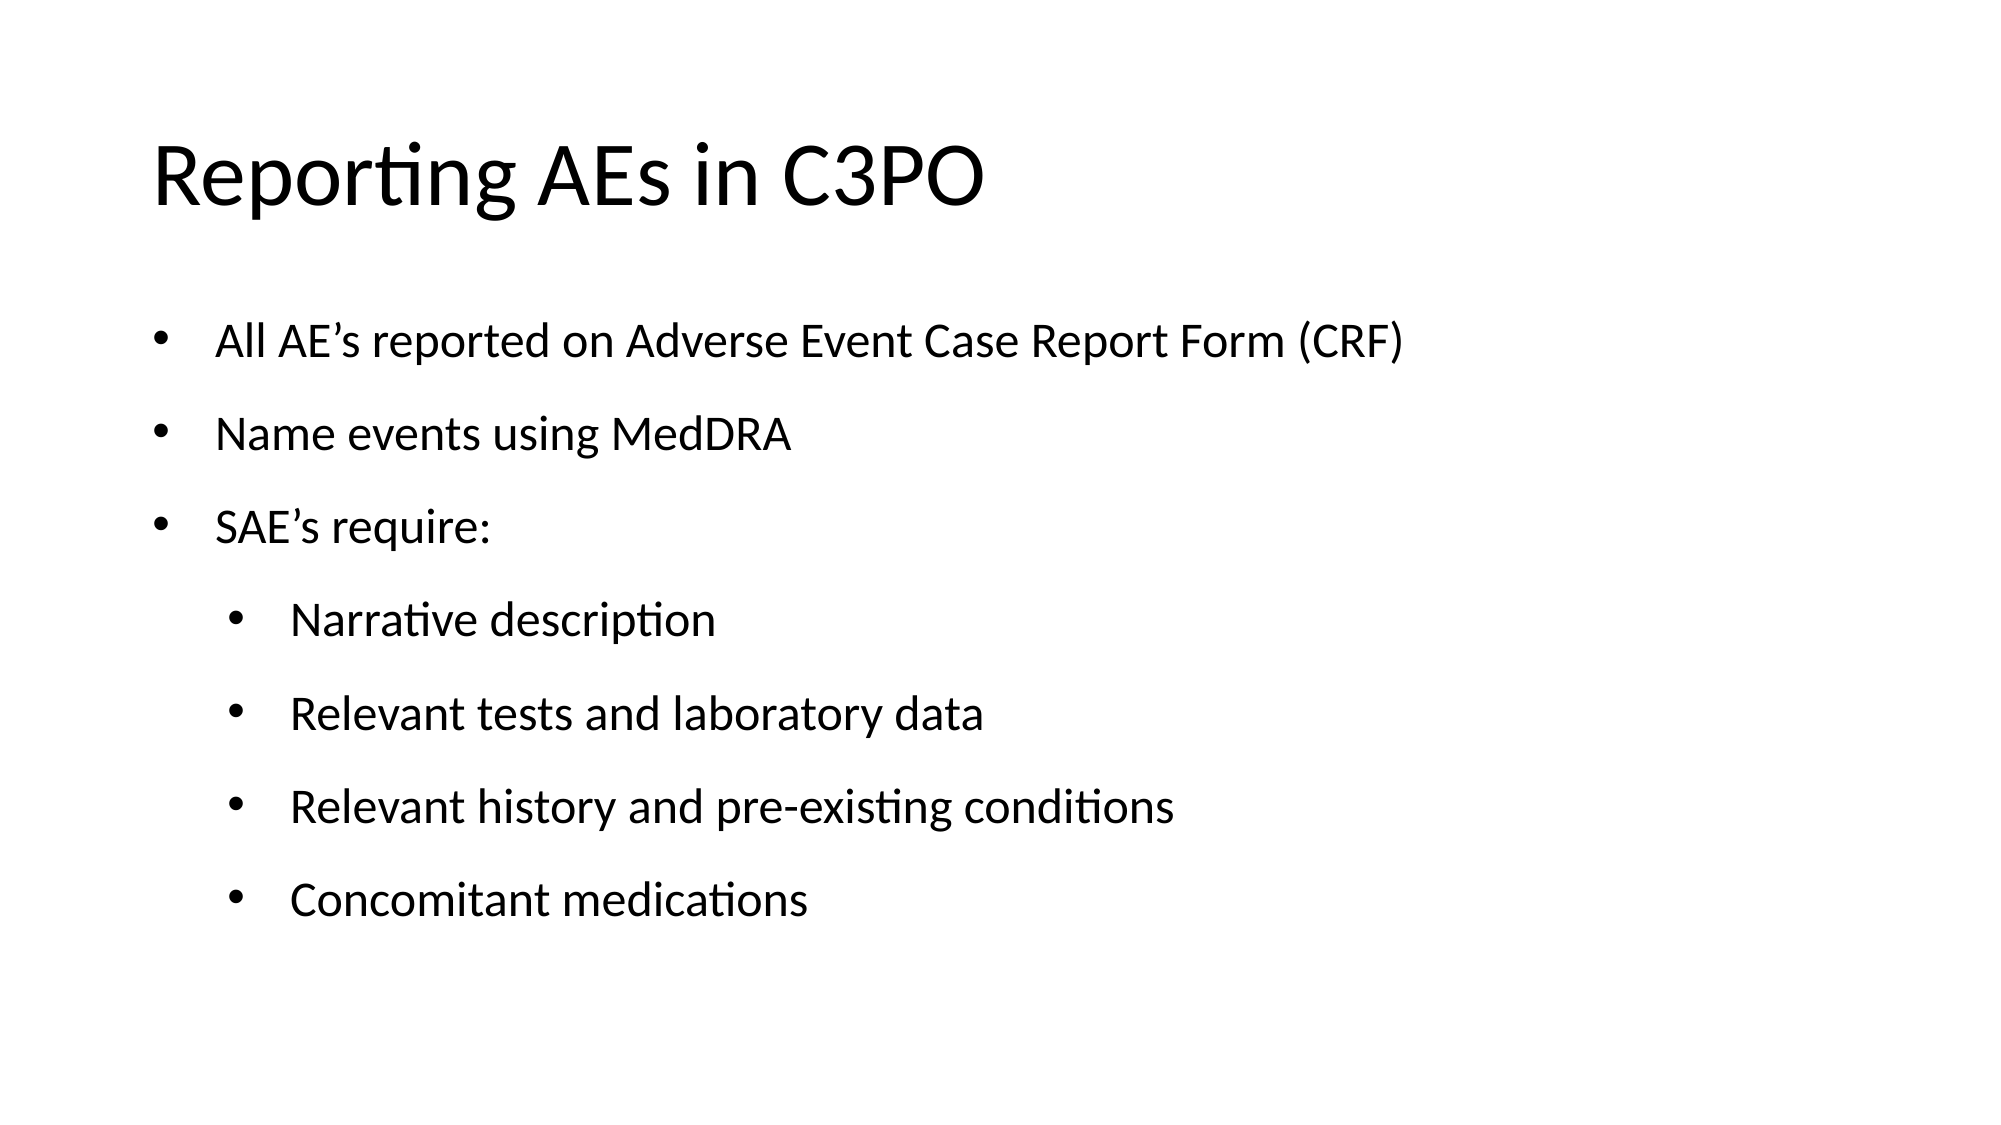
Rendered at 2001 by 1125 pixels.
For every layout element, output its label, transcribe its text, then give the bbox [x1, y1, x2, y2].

list All AE’s reported on Adverse Event Case Report Form (CRF) Name events using MedDRA SAE’s require: Narrative description Relevant tests and laboratory data Relevant history and pre-existing conditions Concomitant medications [137, 299, 1863, 1014]
title Reporting AEs in C3PO [137, 59, 1863, 278]
